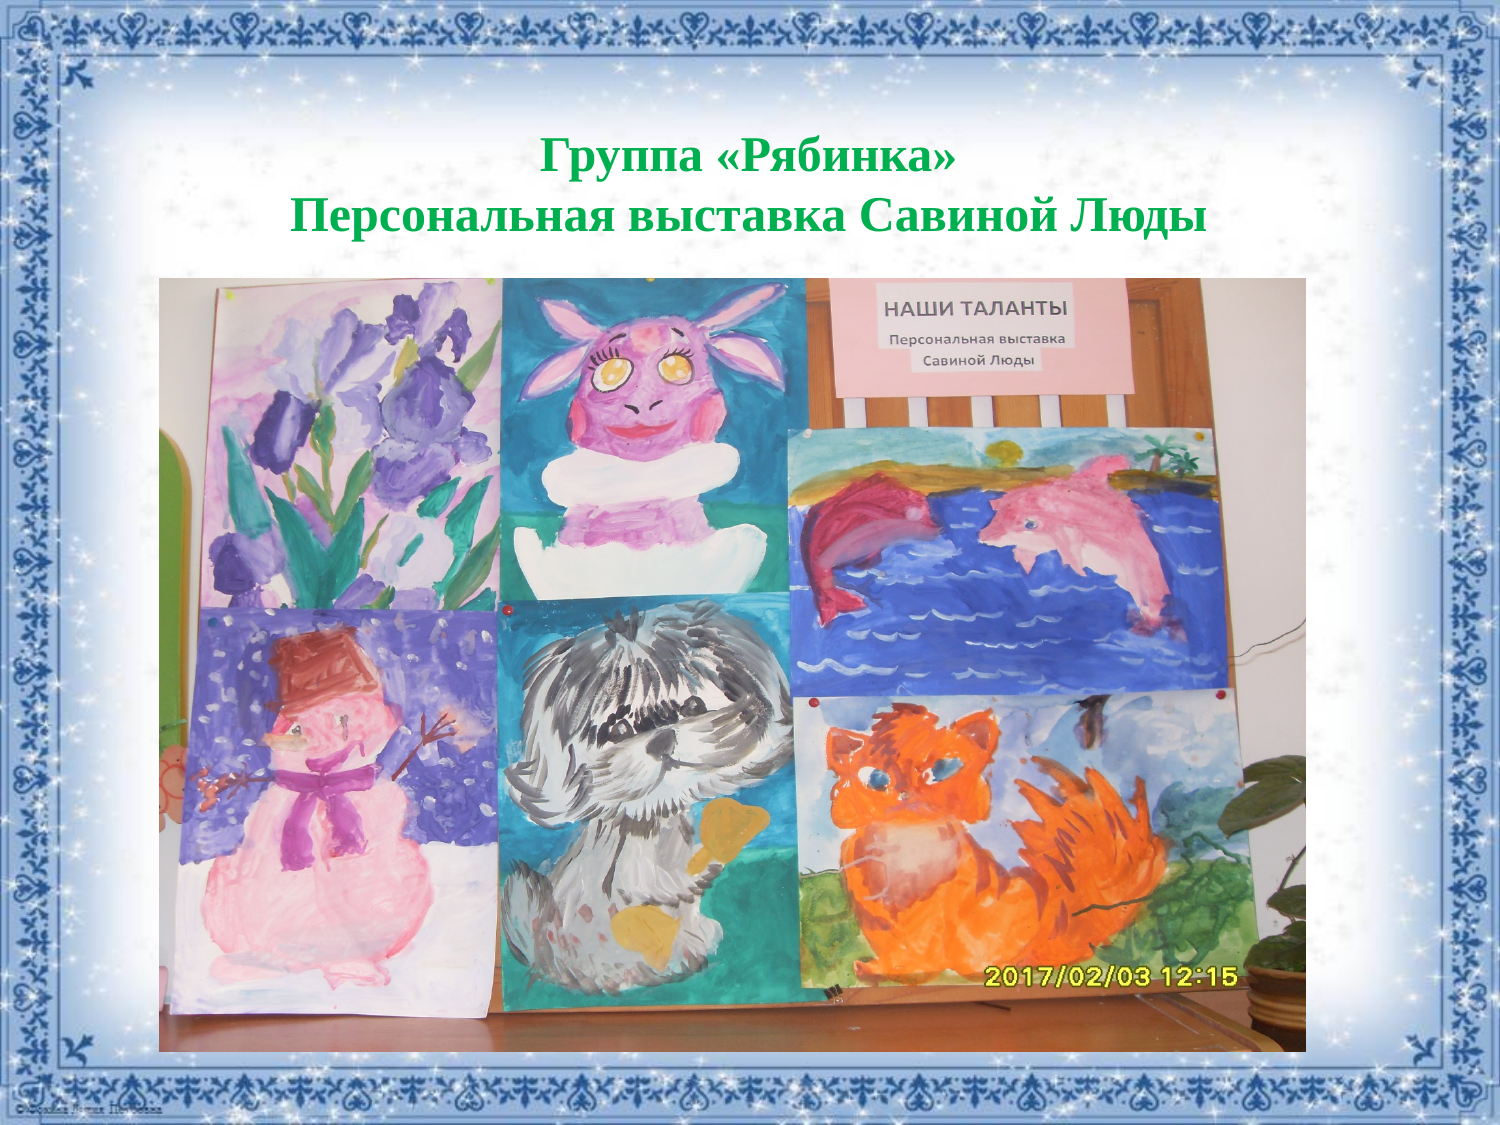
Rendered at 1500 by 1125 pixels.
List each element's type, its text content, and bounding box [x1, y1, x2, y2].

picture [0, 0, 1500, 1125]
title Группа «Рябинка» Персональная выставка Савиной Люды [147, 113, 1350, 268]
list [159, 278, 1306, 1052]
